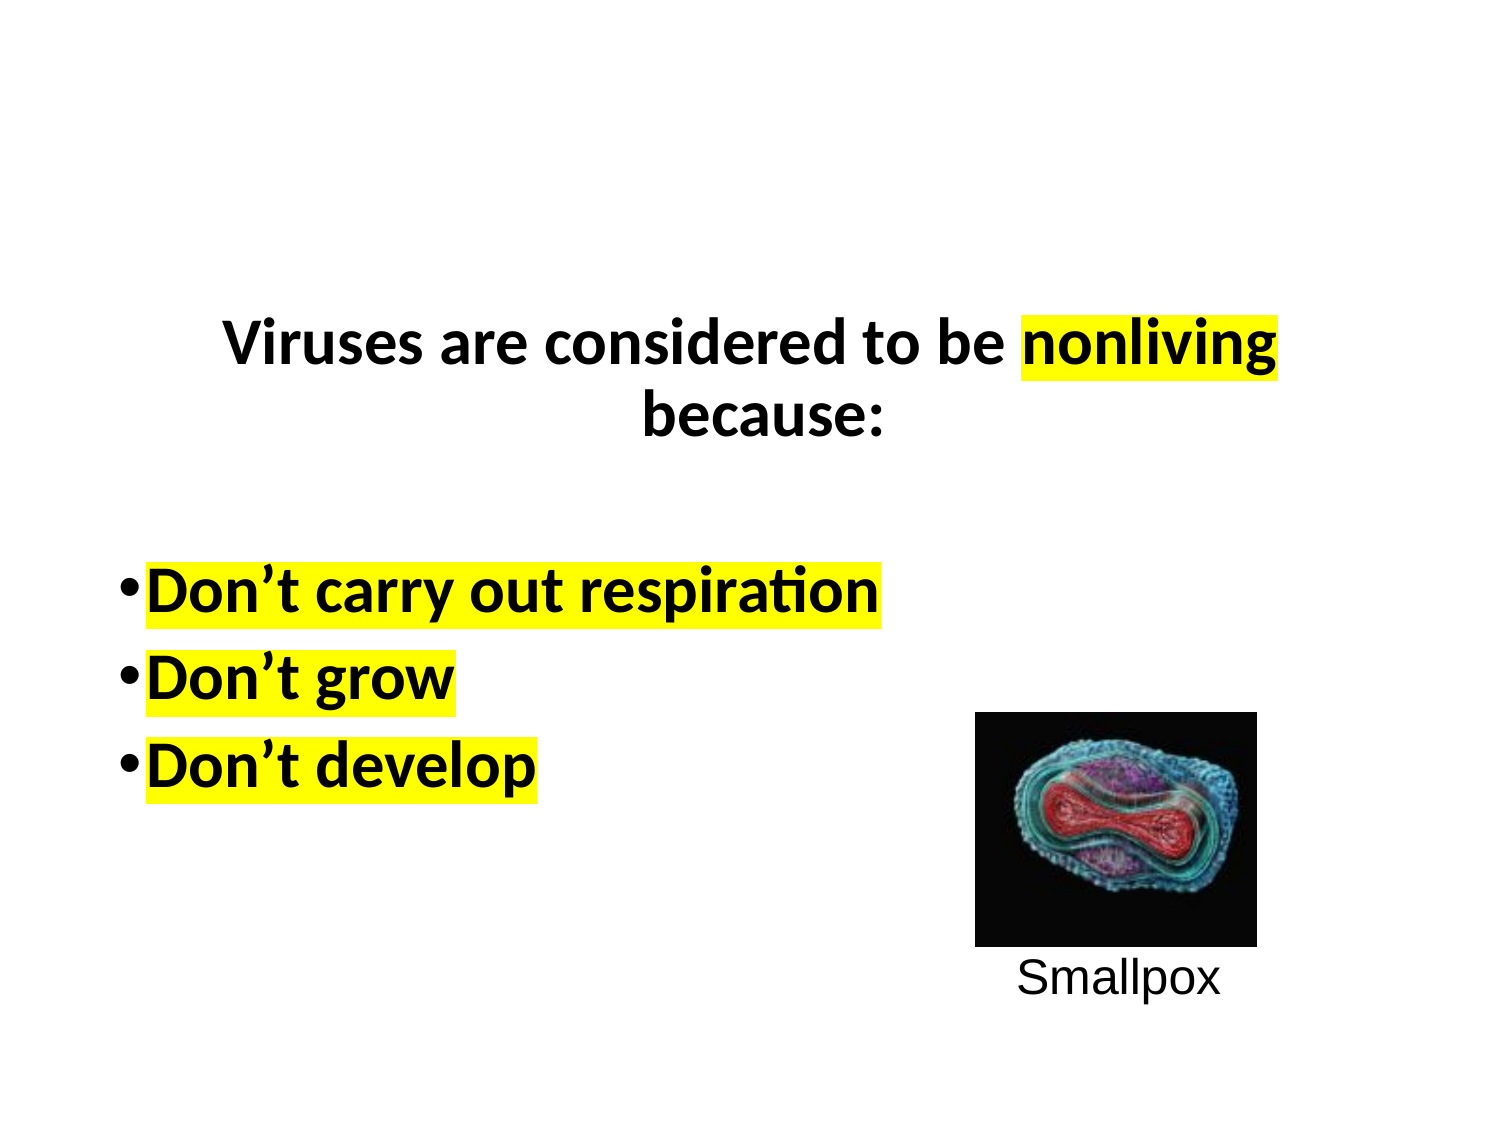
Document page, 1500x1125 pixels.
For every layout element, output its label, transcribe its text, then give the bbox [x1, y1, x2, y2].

list Viruses are considered to be nonliving because: Don’t carry out respiration Don’t grow Don’t develop [103, 299, 1397, 1014]
picture [974, 712, 1257, 947]
text_box Smallpox [937, 937, 1300, 1013]
